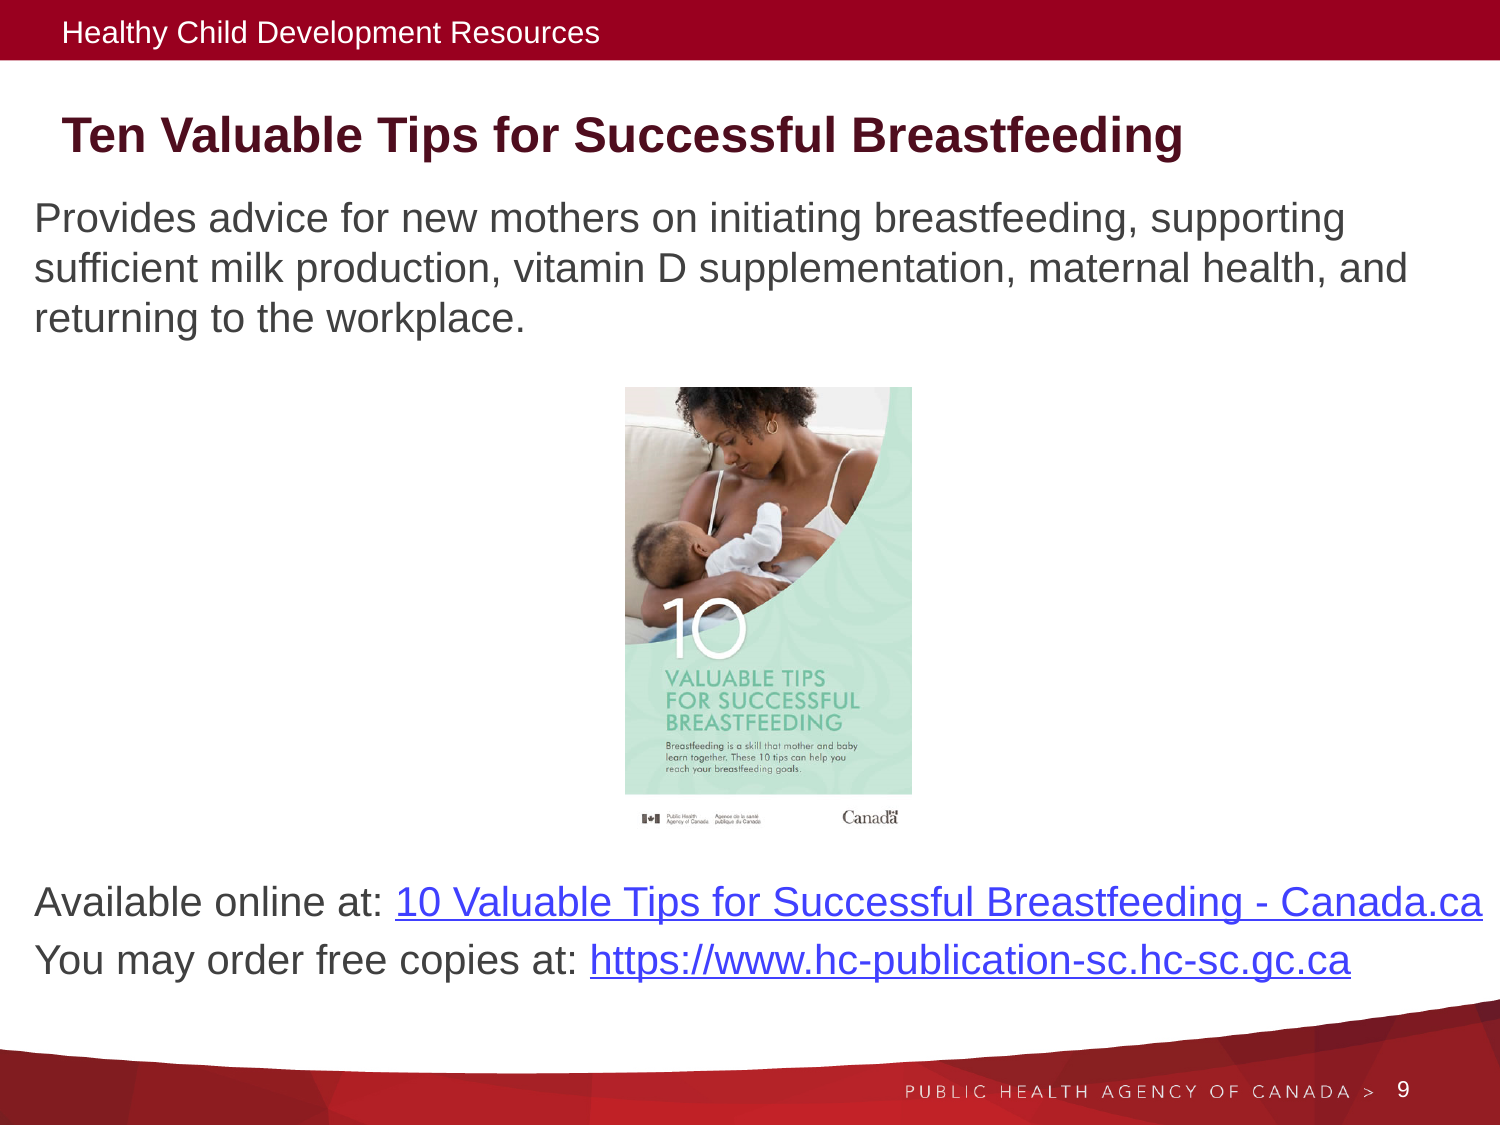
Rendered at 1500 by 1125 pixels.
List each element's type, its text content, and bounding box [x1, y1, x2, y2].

picture [624, 387, 912, 833]
picture [0, 61, 1500, 1125]
list Healthy Child Development Resources [46, 4, 1455, 61]
slide_number 9 [1382, 1057, 1476, 1118]
list Provides advice for new mothers on initiating breastfeeding, supporting sufficient milk production, vitamin D supplementation, maternal health, and returning to the workplace. Available online at: 10 Valuable Tips for Successful Breastfeeding - Canada.ca You may order free copies at: https://www.hc-publication-sc.hc-sc.gc.ca [19, 183, 1500, 987]
title Ten Valuable Tips for Successful Breastfeeding [46, 73, 1455, 171]
